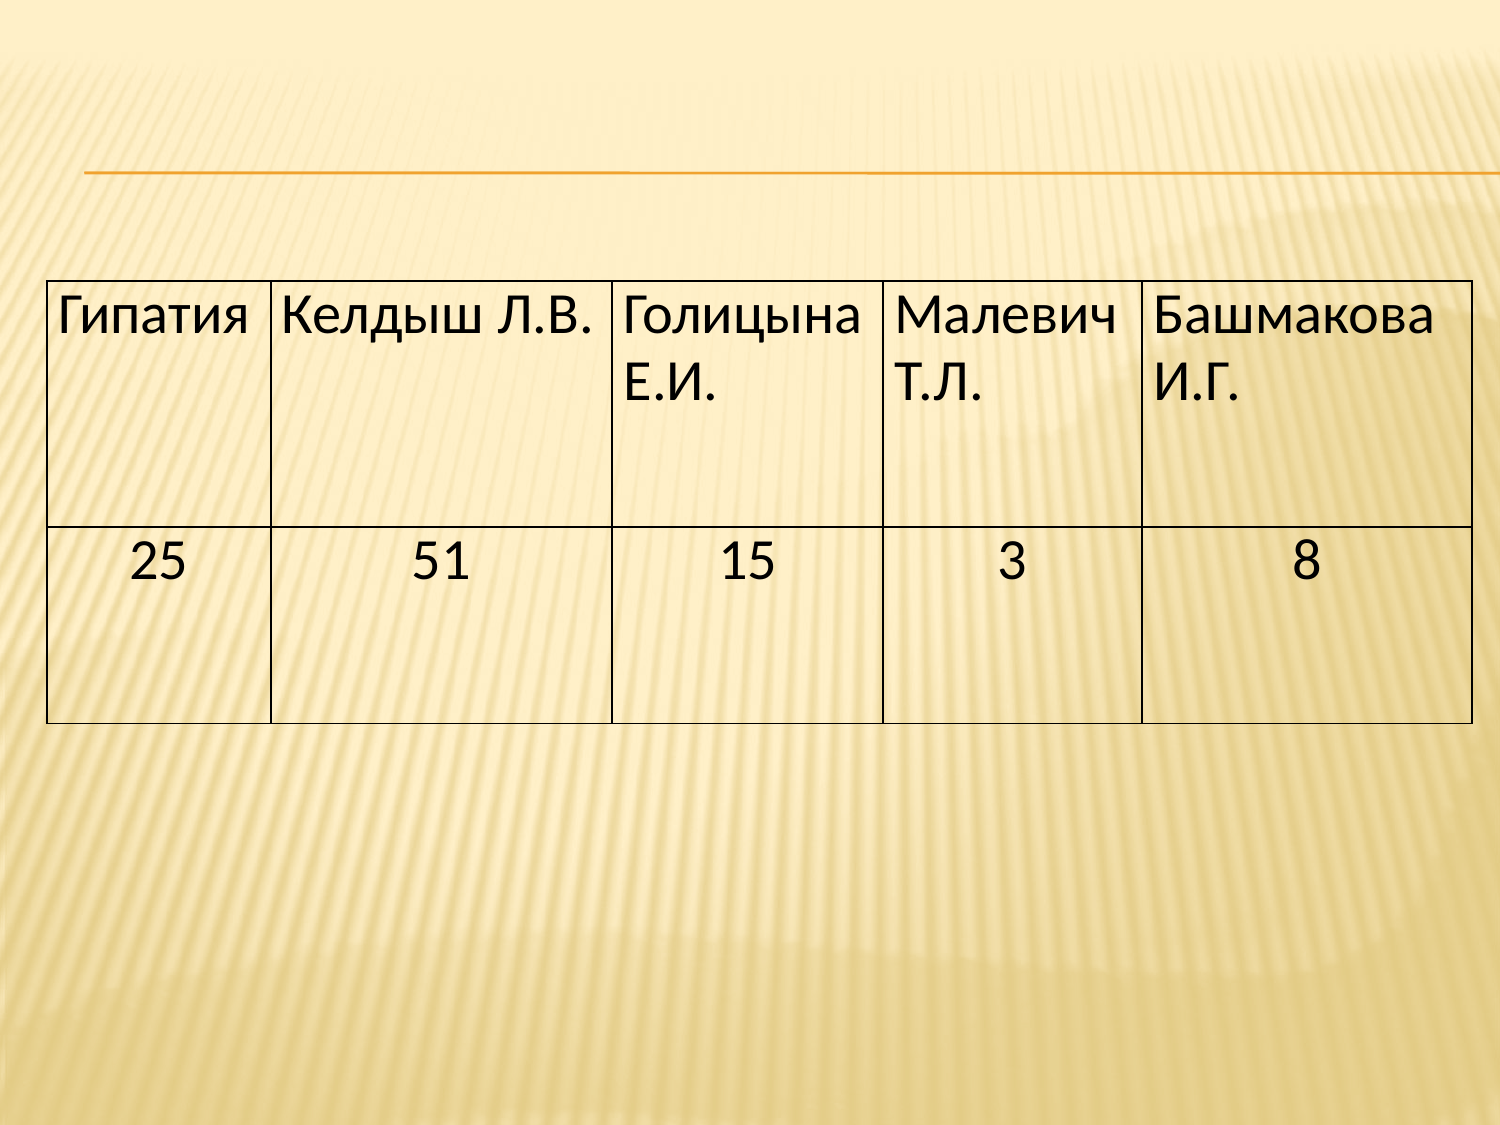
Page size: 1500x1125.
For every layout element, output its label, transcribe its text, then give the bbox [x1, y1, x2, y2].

table_header Голицына Е.И. [613, 282, 882, 398]
table_header Малевич Т.Л. [884, 282, 1141, 398]
table_header Башмакова И.Г. [1143, 282, 1471, 398]
table_cell 51 [272, 528, 597, 723]
text_box [597, 398, 1472, 1021]
table_header Гипатия [48, 282, 270, 526]
table_cell 25 [48, 528, 270, 723]
table_header Келдыш Л.В. [272, 282, 611, 526]
